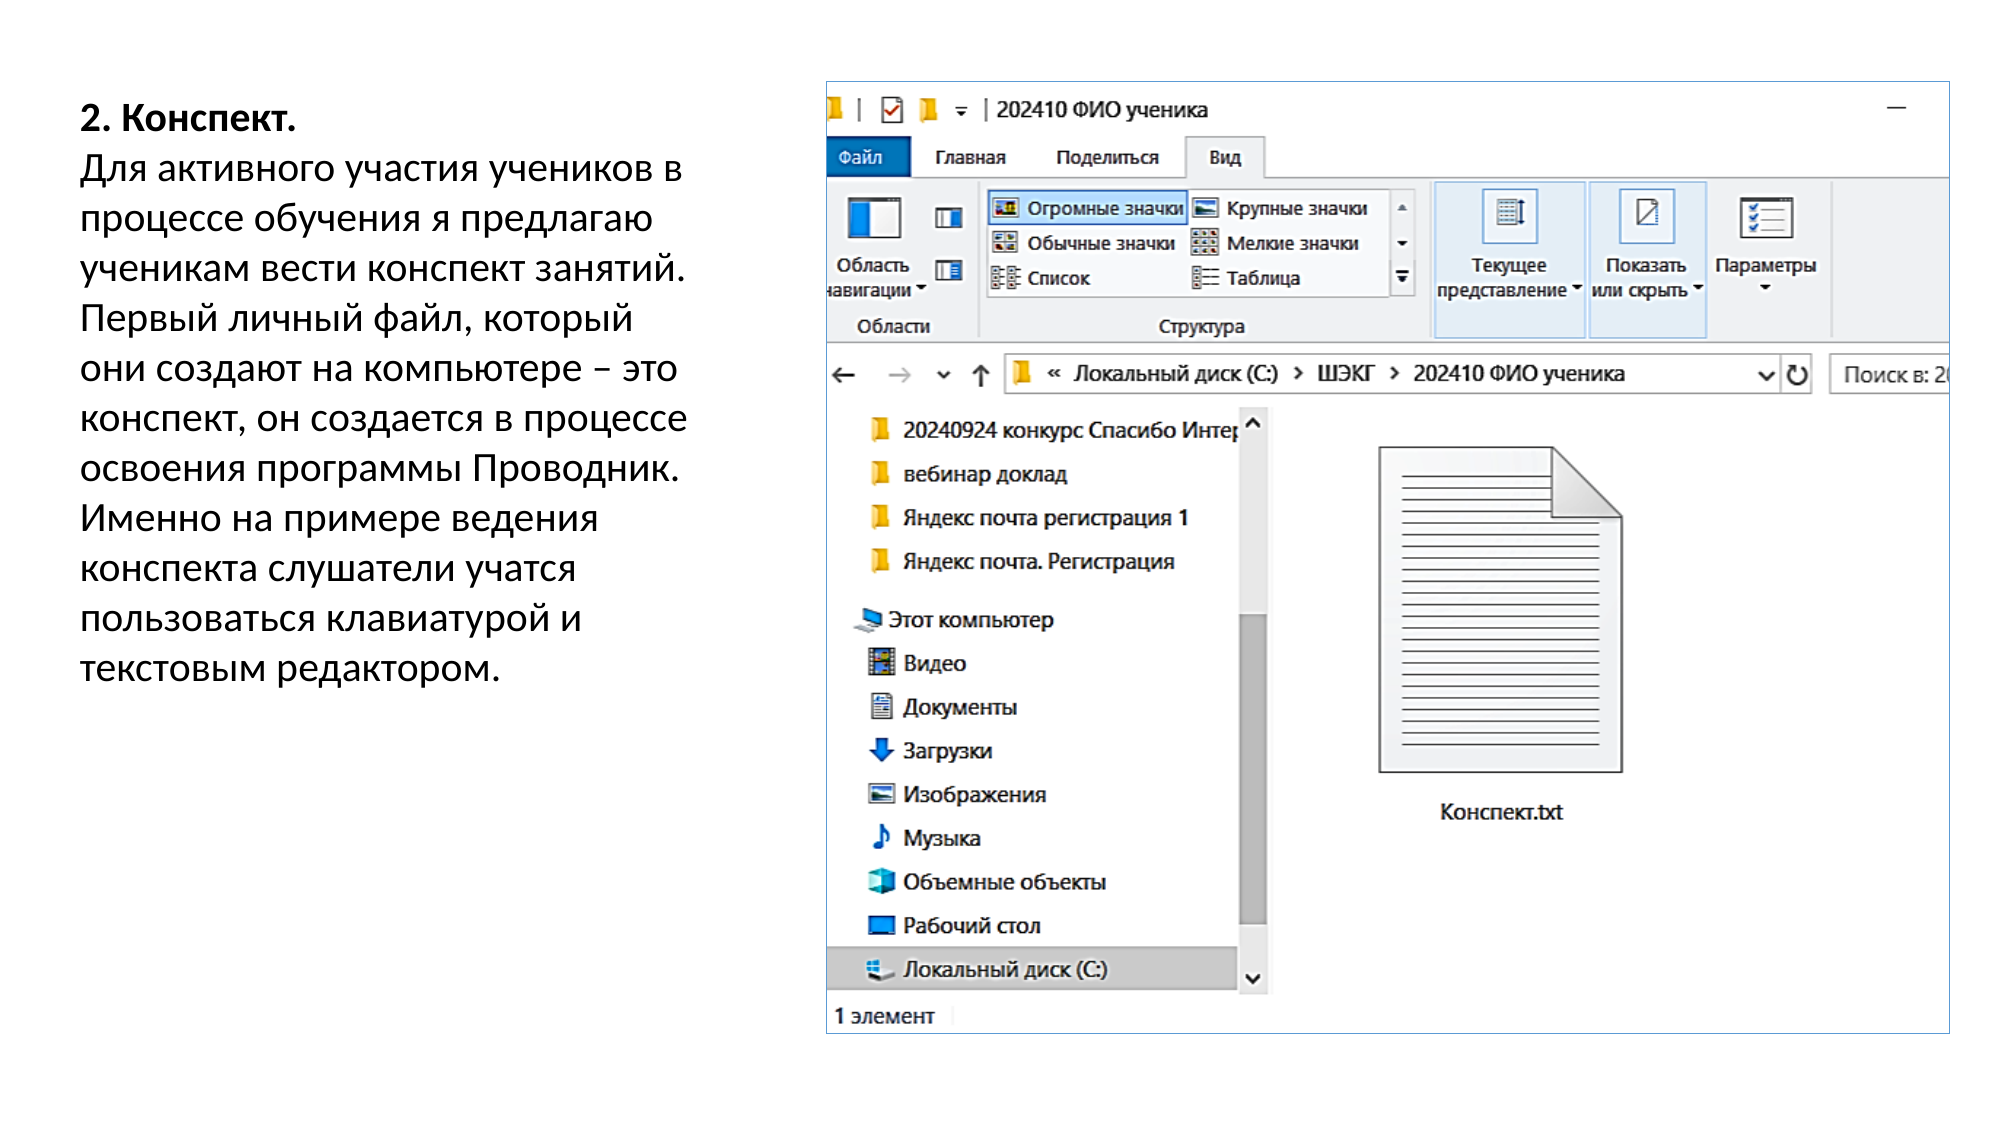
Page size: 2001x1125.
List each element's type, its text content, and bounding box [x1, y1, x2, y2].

picture [826, 81, 1950, 1034]
text_box 2. Конспект. Для активного участия учеников в процессе обучения я предлагаю ученикам вести конспект занятий. Первый личный файл, который они создают на компьютере – это конспект, он создается в процессе освоения программы Проводник. Именно на примере ведения конспекта слушатели учатся пользоваться клавиатурой и текстовым редактором. [64, 82, 720, 698]
